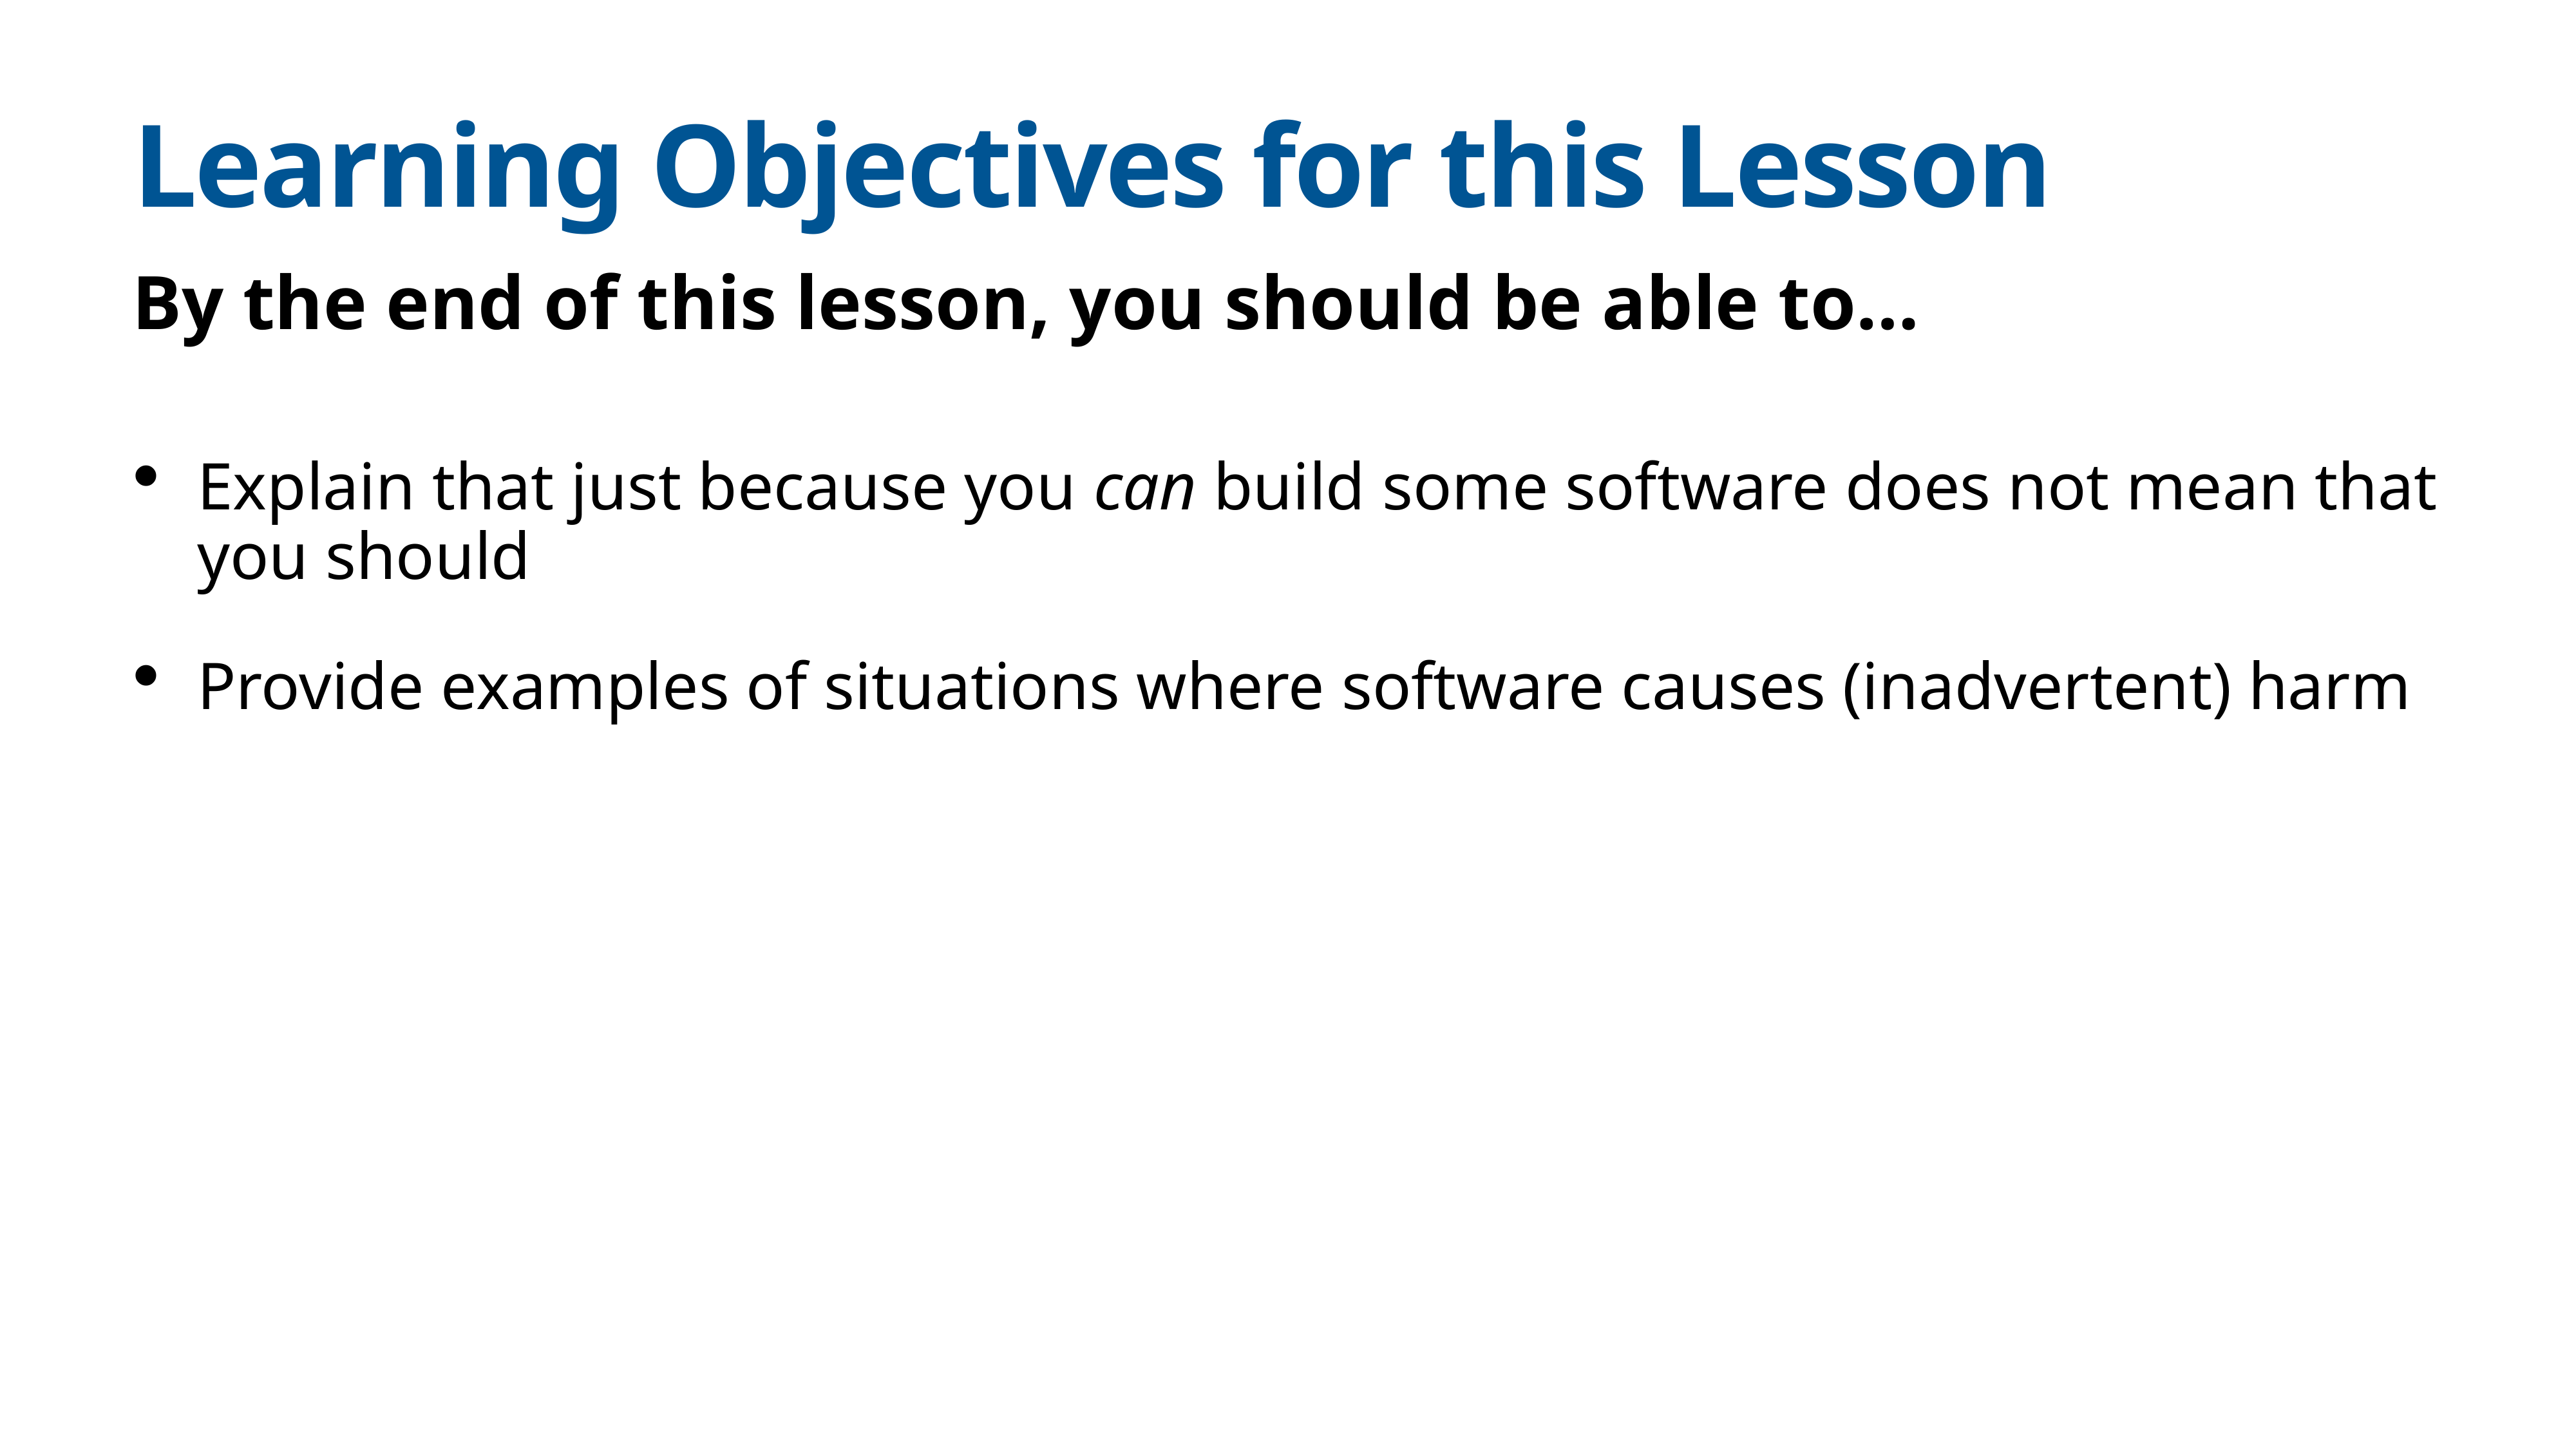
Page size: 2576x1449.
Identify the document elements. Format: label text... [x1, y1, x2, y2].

list Explain that just because you can build some software does not mean that you should Provide examples of situations where software causes (inadvertent) harm [127, 448, 2449, 1321]
title Learning Objectives for this Lesson [127, 113, 2449, 250]
list By the end of this lesson, you should be able to… [127, 250, 2449, 350]
